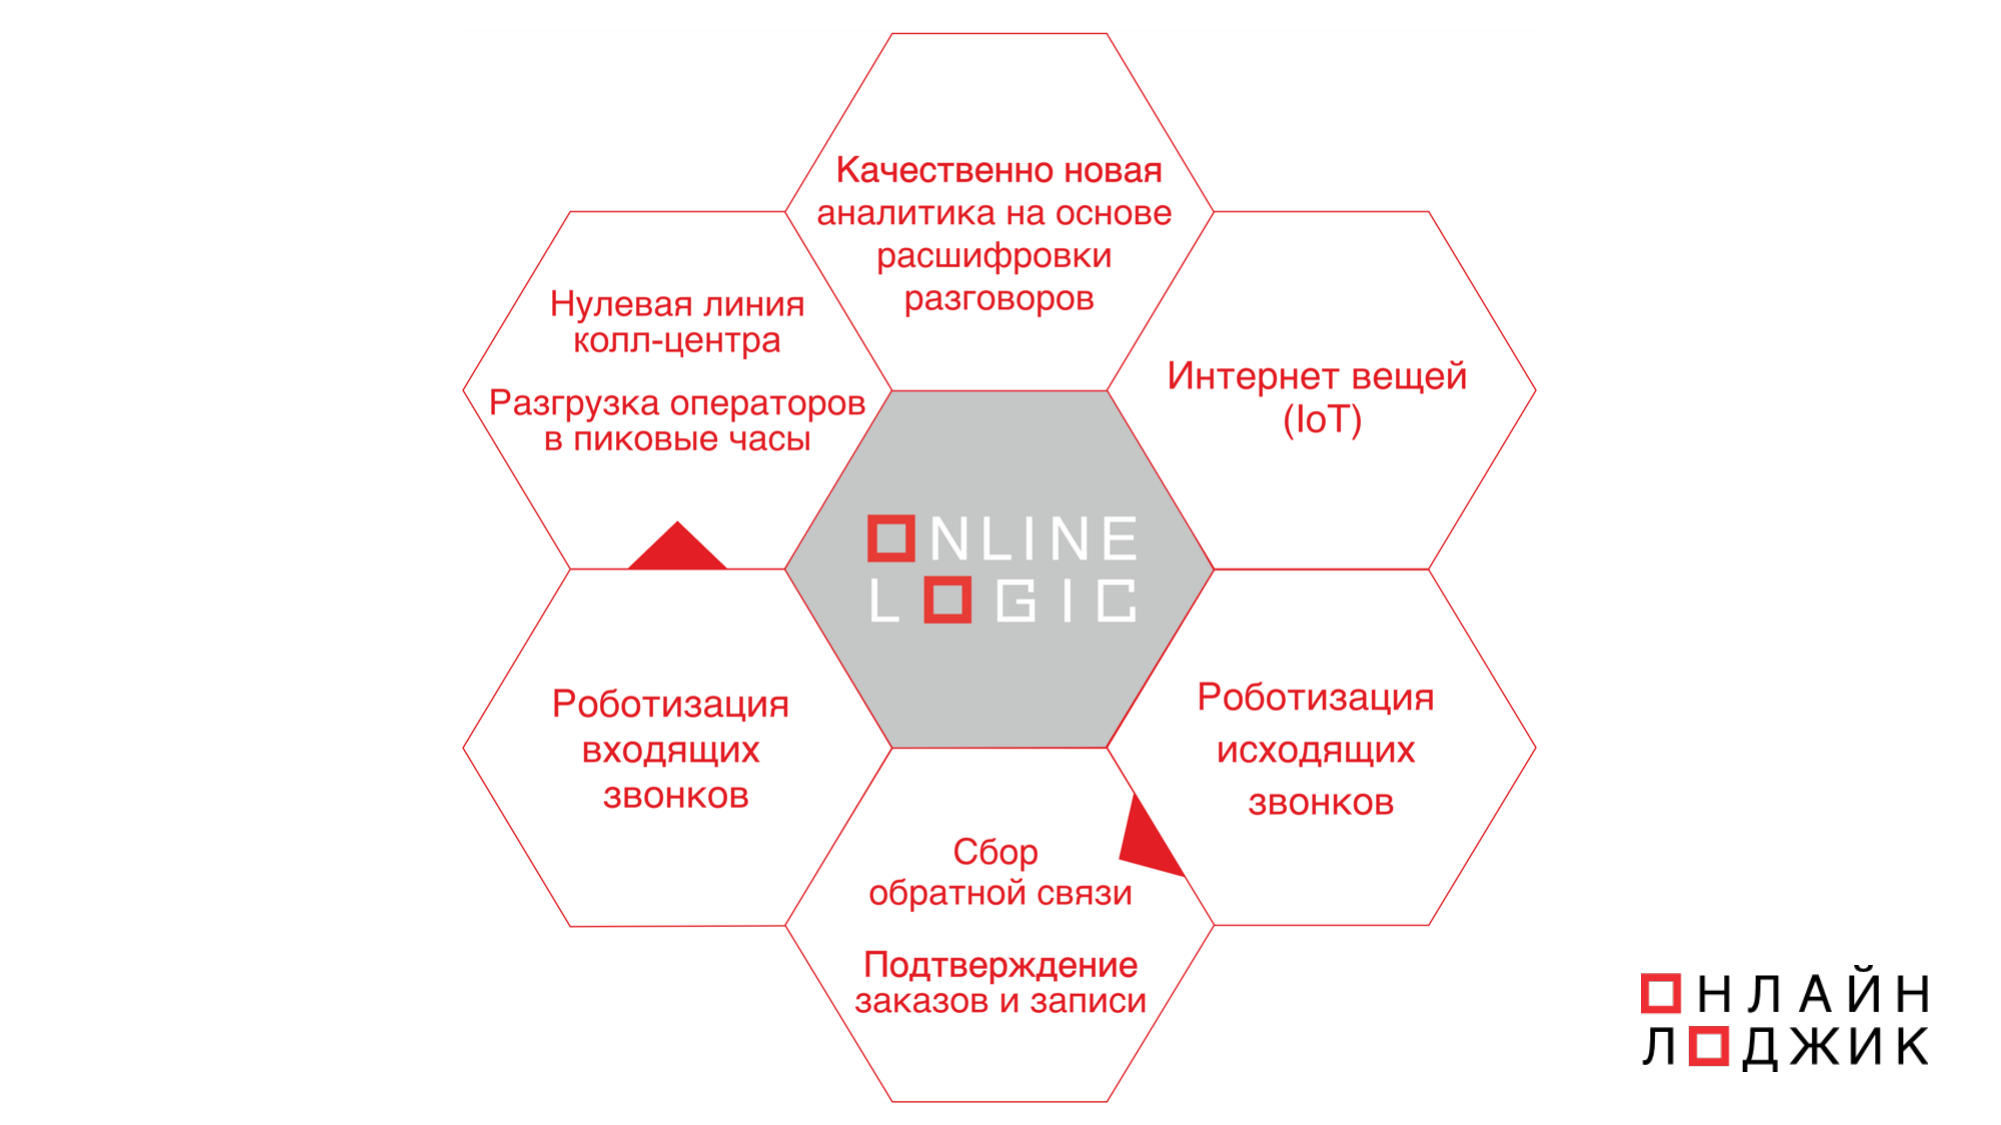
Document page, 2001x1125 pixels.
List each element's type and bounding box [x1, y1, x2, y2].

picture [1641, 965, 1928, 1072]
picture [460, 30, 1539, 1105]
